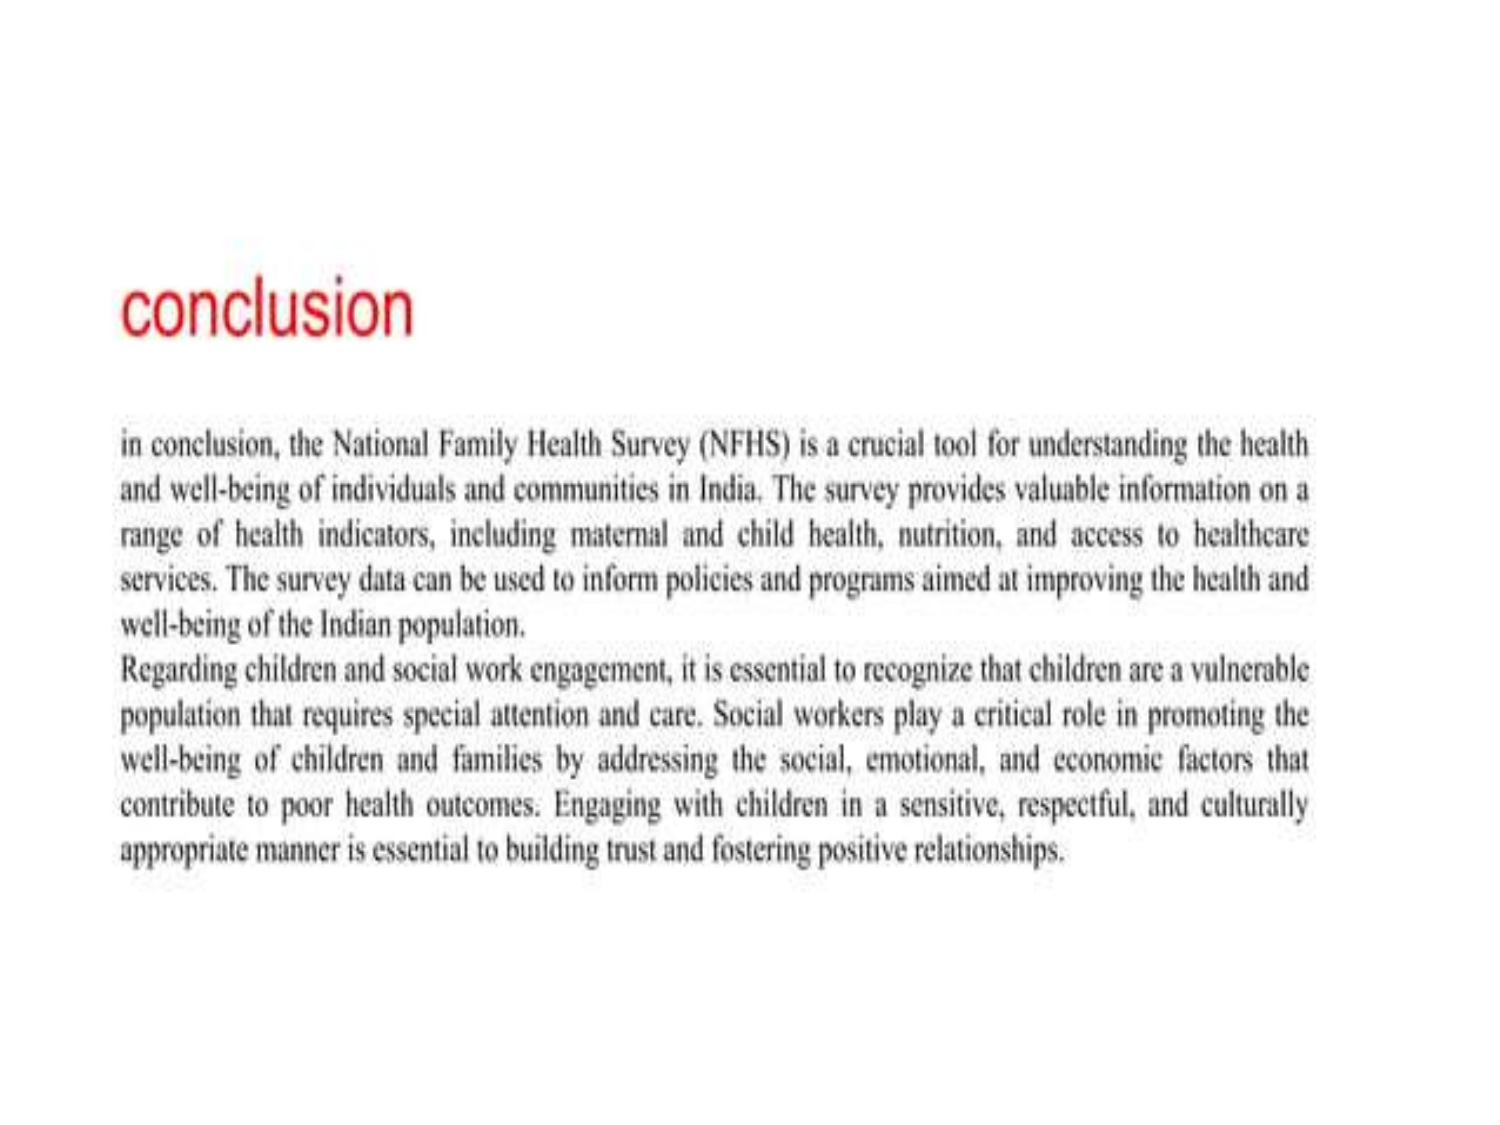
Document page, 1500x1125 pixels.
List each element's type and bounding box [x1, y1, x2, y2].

picture [0, 139, 1500, 1125]
